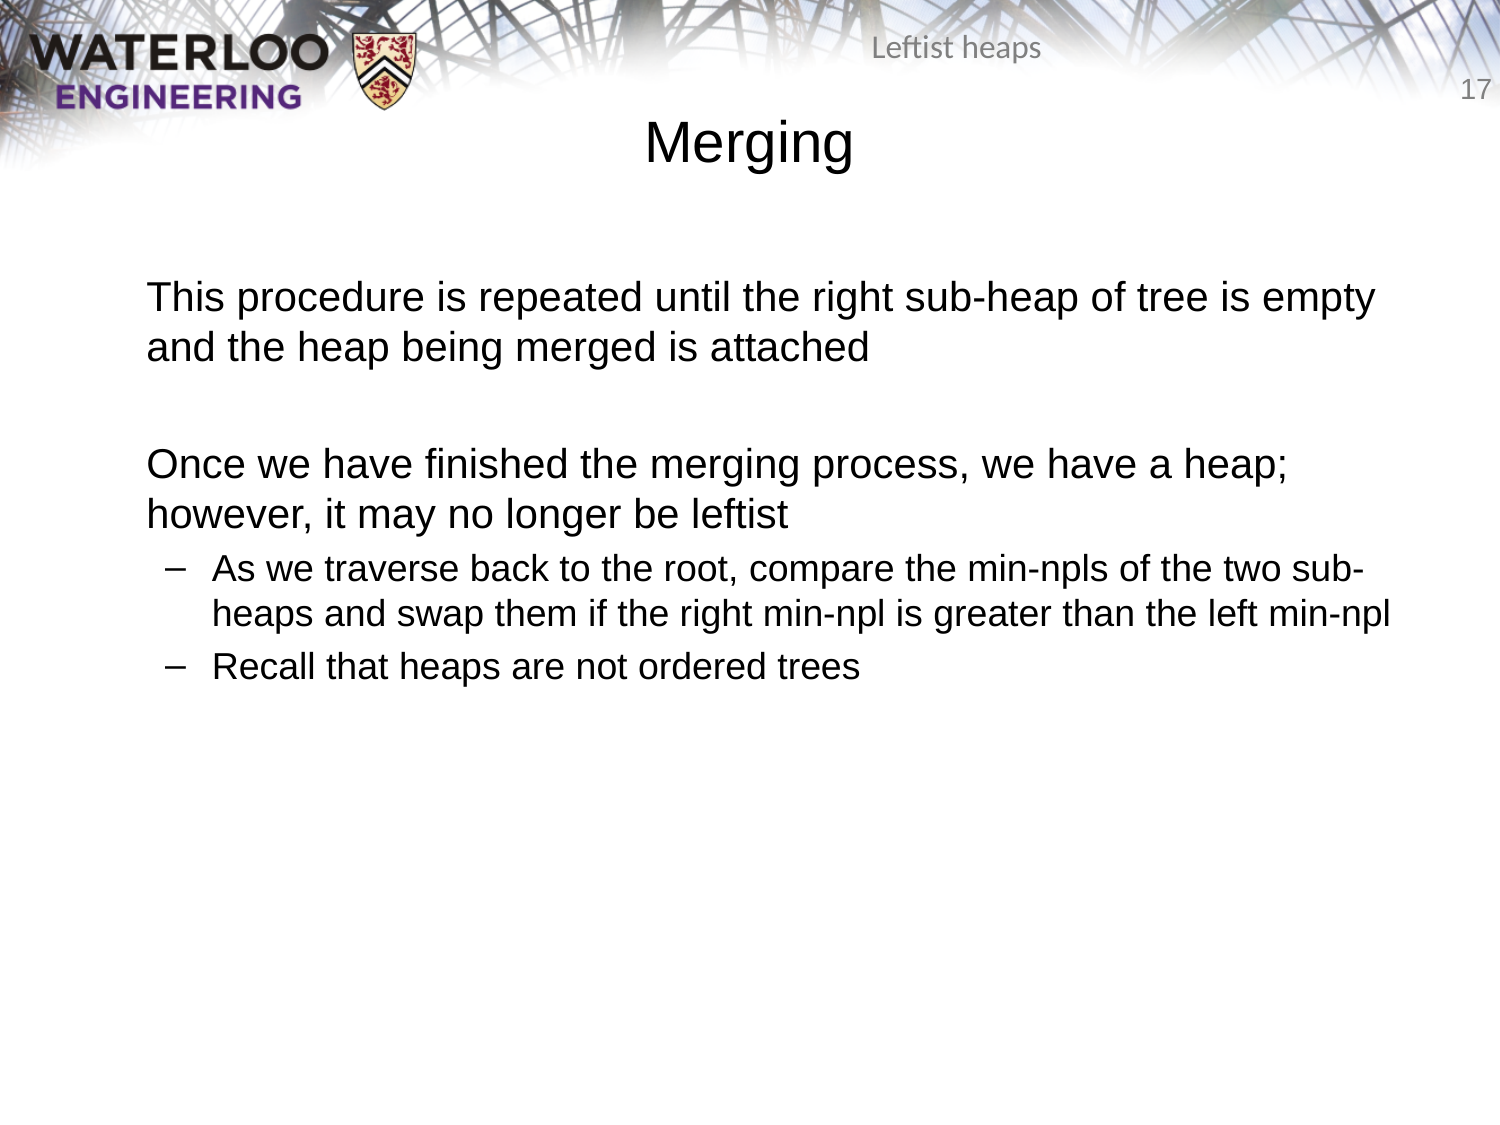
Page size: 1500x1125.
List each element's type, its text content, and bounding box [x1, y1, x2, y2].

list This procedure is repeated until the right sub-heap of tree is empty and the heap being merged is attached Once we have finished the merging process, we have a heap; however, it may no longer be leftist As we traverse back to the root, compare the min-npls of the two sub-heaps and swap them if the right min-npl is greater than the left min-npl Recall that heaps are not ordered trees [74, 262, 1426, 1006]
picture [0, 0, 1500, 1125]
title Merging [74, 44, 1426, 233]
